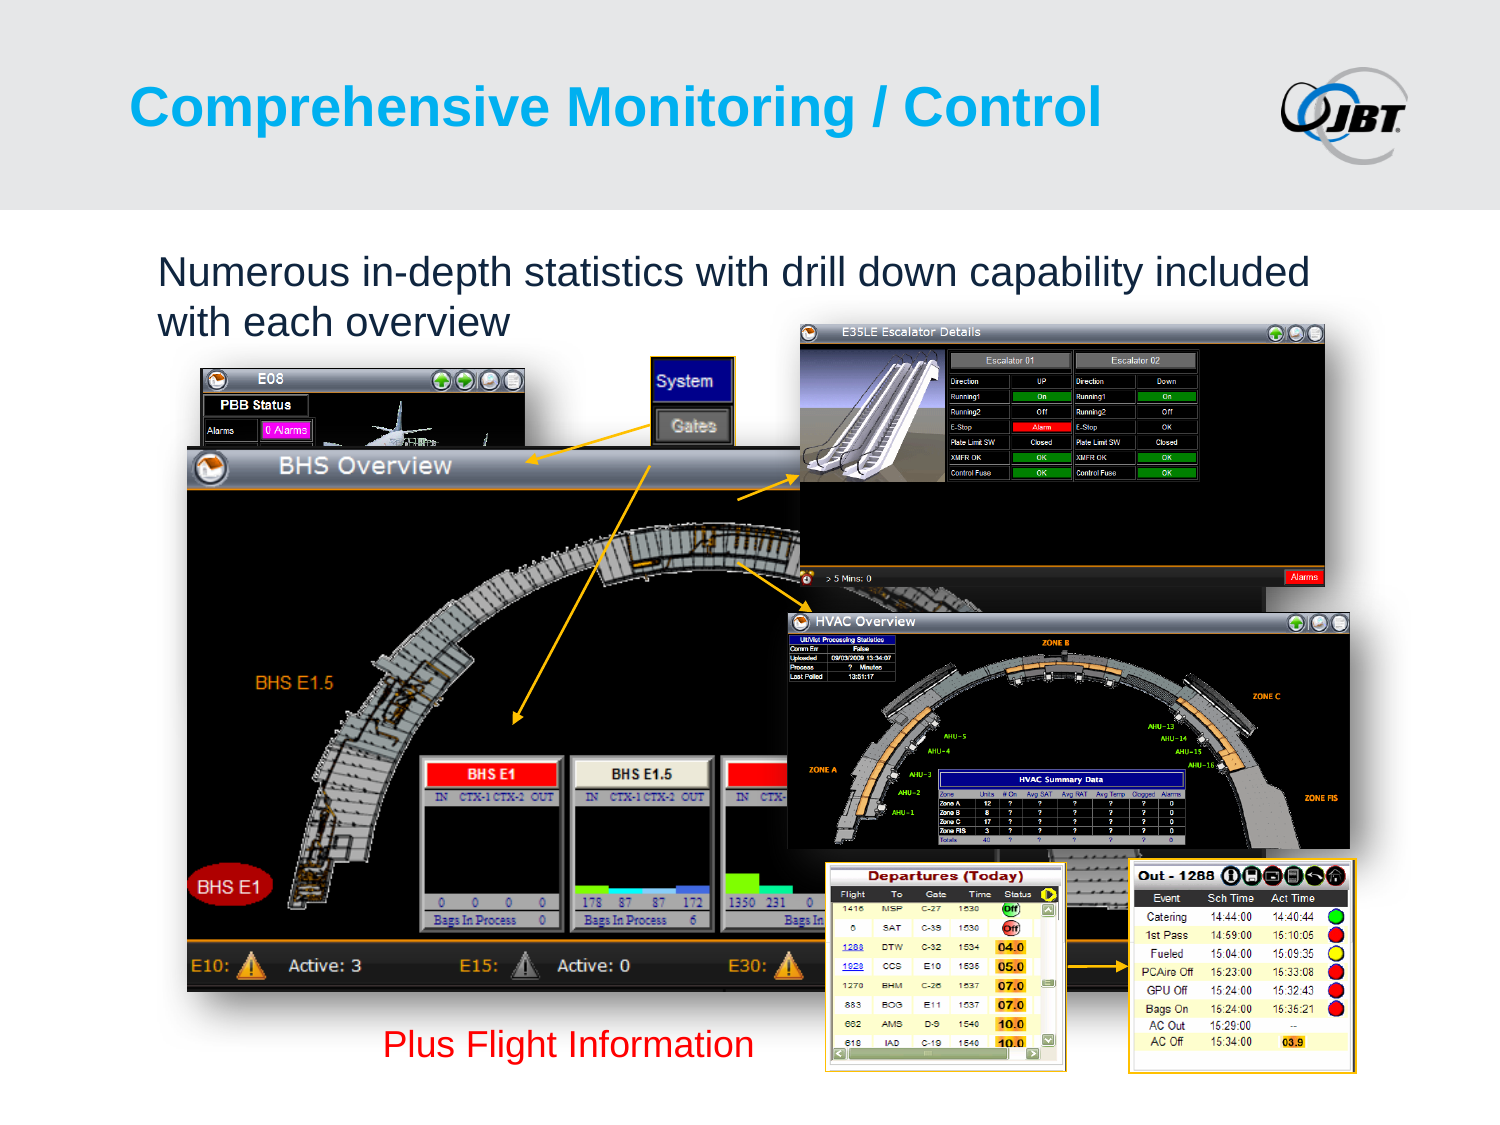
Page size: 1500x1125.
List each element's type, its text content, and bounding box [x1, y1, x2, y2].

picture [1281, 67, 1408, 165]
picture [187, 324, 1355, 1073]
list Comprehensive Monitoring / Control [91, 62, 1238, 145]
text_box Numerous in-depth statistics with drill down capability included with each overview [150, 237, 1388, 353]
text_box Plus Flight Information [374, 1012, 819, 1073]
